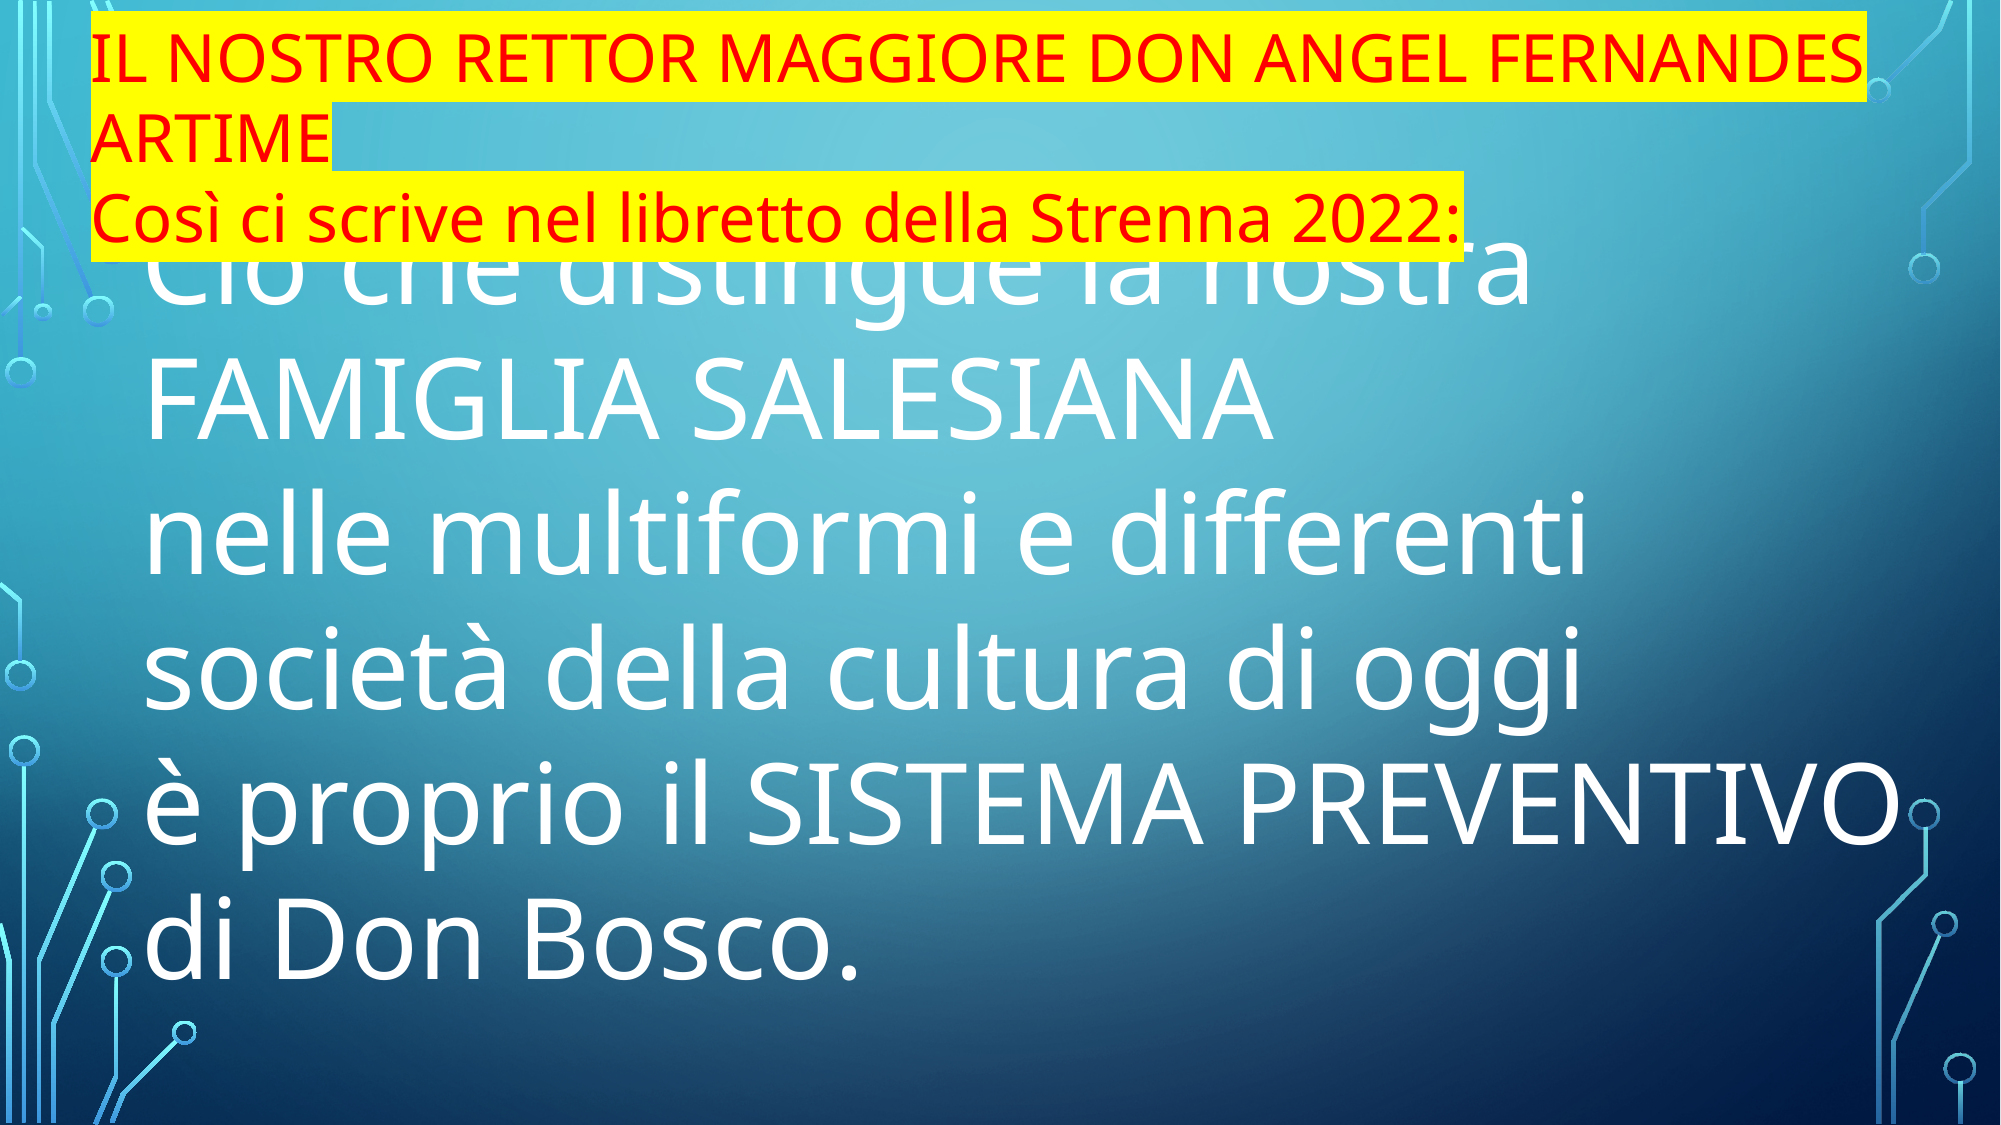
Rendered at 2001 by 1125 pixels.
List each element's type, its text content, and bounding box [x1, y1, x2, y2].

text_box IL NOSTRO RETTOR MAGGIORE DON ANGEL FERNANDES ARTIME Così ci scrive nel libretto della Strenna 2022: [76, 8, 1916, 263]
text_box Ciò che distingue la nostra FAMIGLIA SALESIANA nelle multiformi e differenti società della cultura di oggi è proprio il SISTEMA PREVENTIVO di Don Bosco. [126, 184, 1950, 1010]
